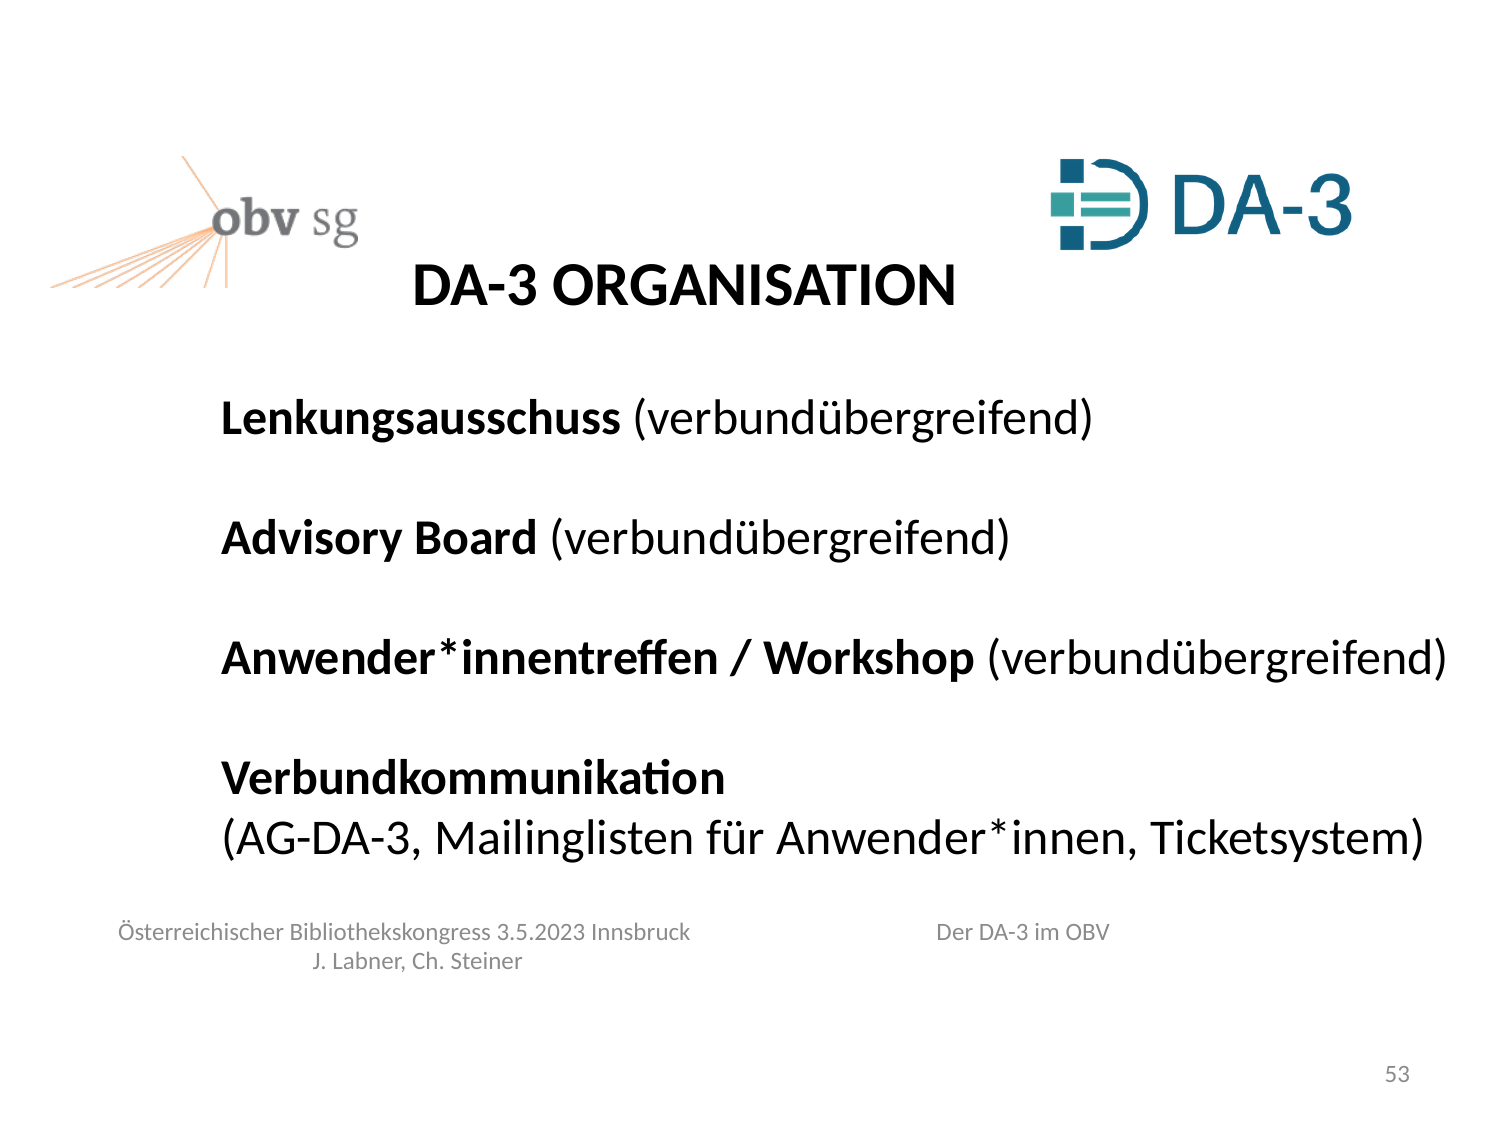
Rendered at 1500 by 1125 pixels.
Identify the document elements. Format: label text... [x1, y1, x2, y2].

text_box DA-3 ORGANISATION [397, 235, 1037, 326]
picture [1035, 141, 1362, 268]
picture [21, 156, 358, 288]
text_box Lenkungsausschuss (verbundübergreifend) Advisory Board (verbundübergreifend) Anwender*innentreffen / Workshop (verbundübergreifend) Verbundkommunikation (AG-DA-3, Mailinglisten für Anwender*innen, Ticketsystem) [56, 376, 1478, 872]
slide_number 53 [1074, 1042, 1425, 1103]
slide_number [103, 922, 1372, 968]
